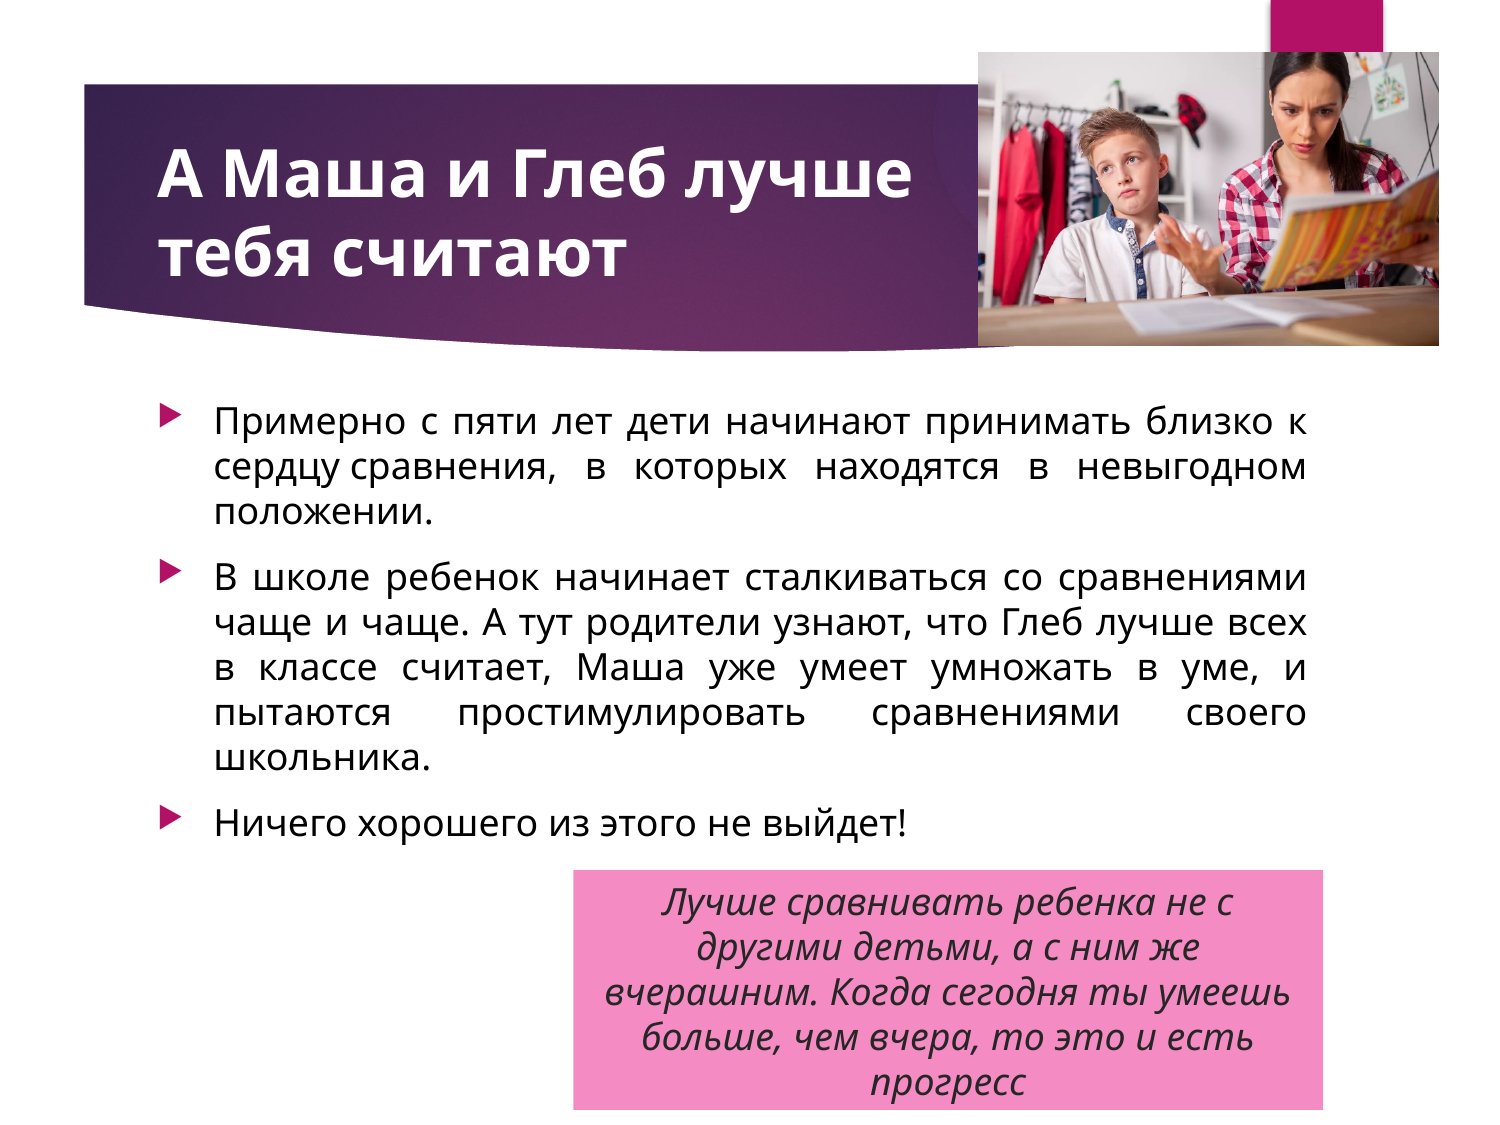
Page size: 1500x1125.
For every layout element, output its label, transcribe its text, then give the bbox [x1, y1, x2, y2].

text_box Лучше сравнивать ребенка не с другими детьми, а с ним же вчерашним. Когда сегодня ты умеешь больше, чем вчера, то это и есть прогресс [573, 870, 1324, 1110]
picture [977, 52, 1439, 346]
title А Маша и Глеб лучше тебя считают [142, 152, 972, 269]
list Примерно с пяти лет дети начинают принимать близко к сердцу сравнения, в которых находятся в невыгодном положении. В школе ребенок начинает сталкиваться со сравнениями чаще и чаще. А тут родители узнают, что Глеб лучше всех в классе считает, Маша уже умеет умножать в уме, и пытаются простимулировать сравнениями своего школьника. Ничего хорошего из этого не выйдет! [142, 389, 1324, 969]
